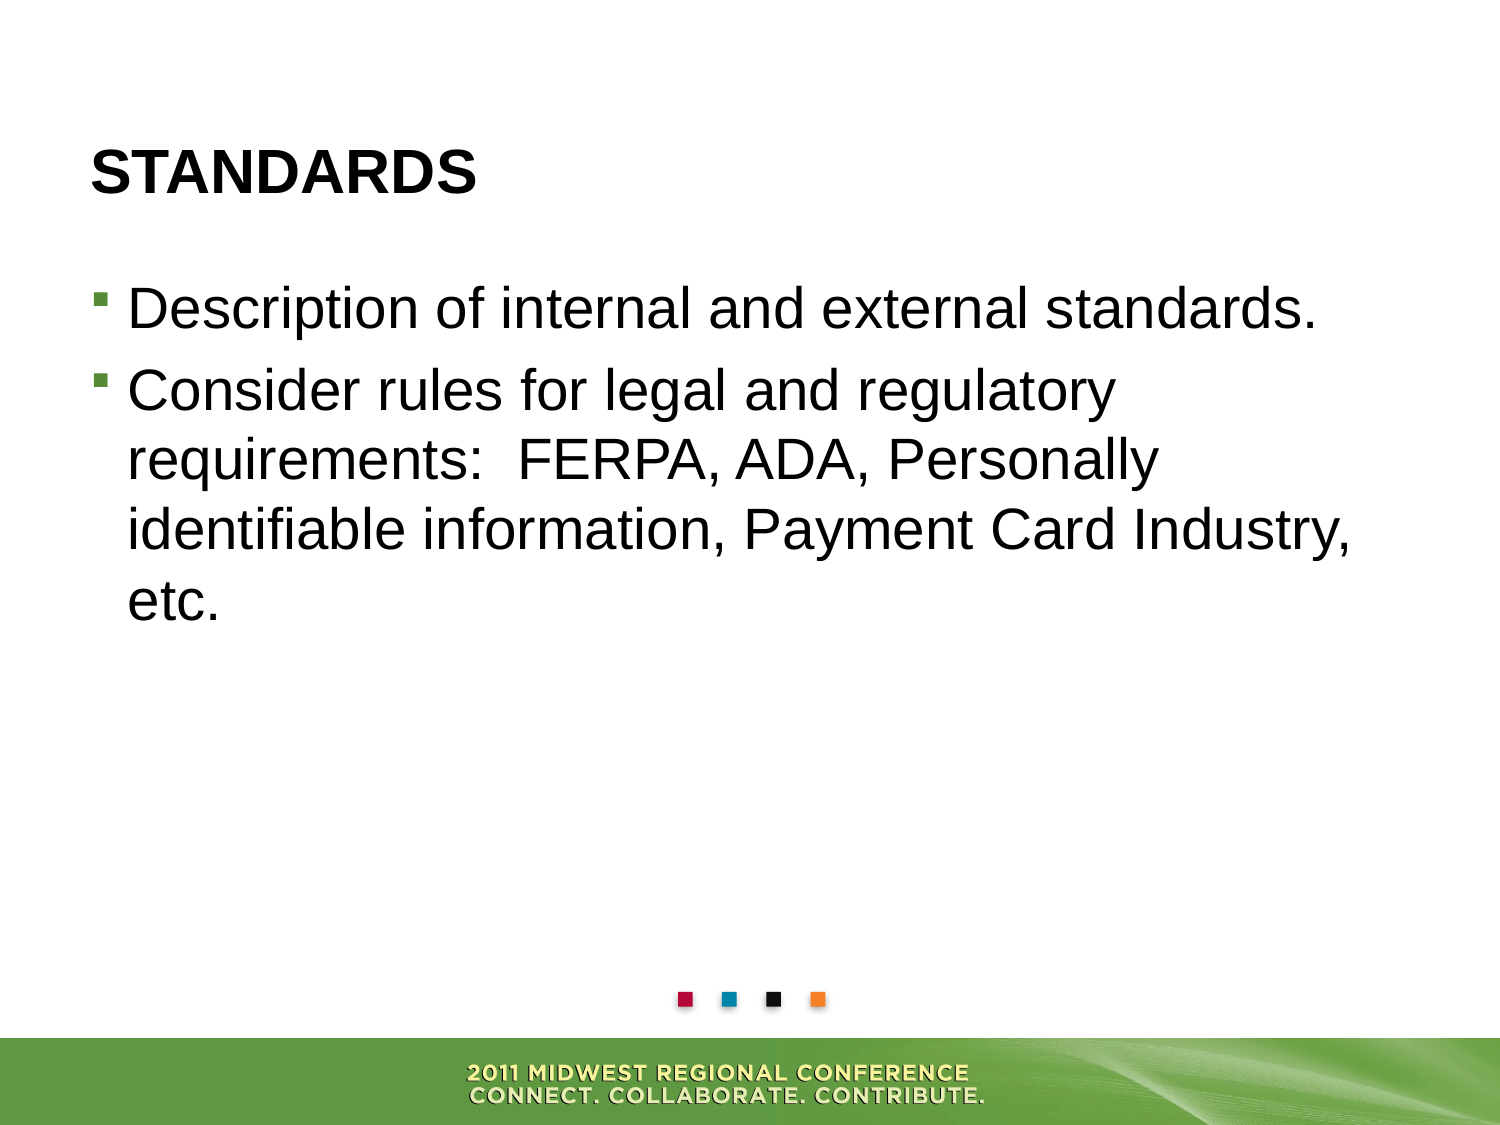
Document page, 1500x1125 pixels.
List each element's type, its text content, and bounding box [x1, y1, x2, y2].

list Description of internal and external standards. Consider rules for legal and regulatory requirements: FERPA, ADA, Personally identifiable information, Payment Card Industry, etc. [74, 262, 1451, 1006]
title Standards [75, 75, 1450, 262]
picture [0, 1038, 1500, 1125]
